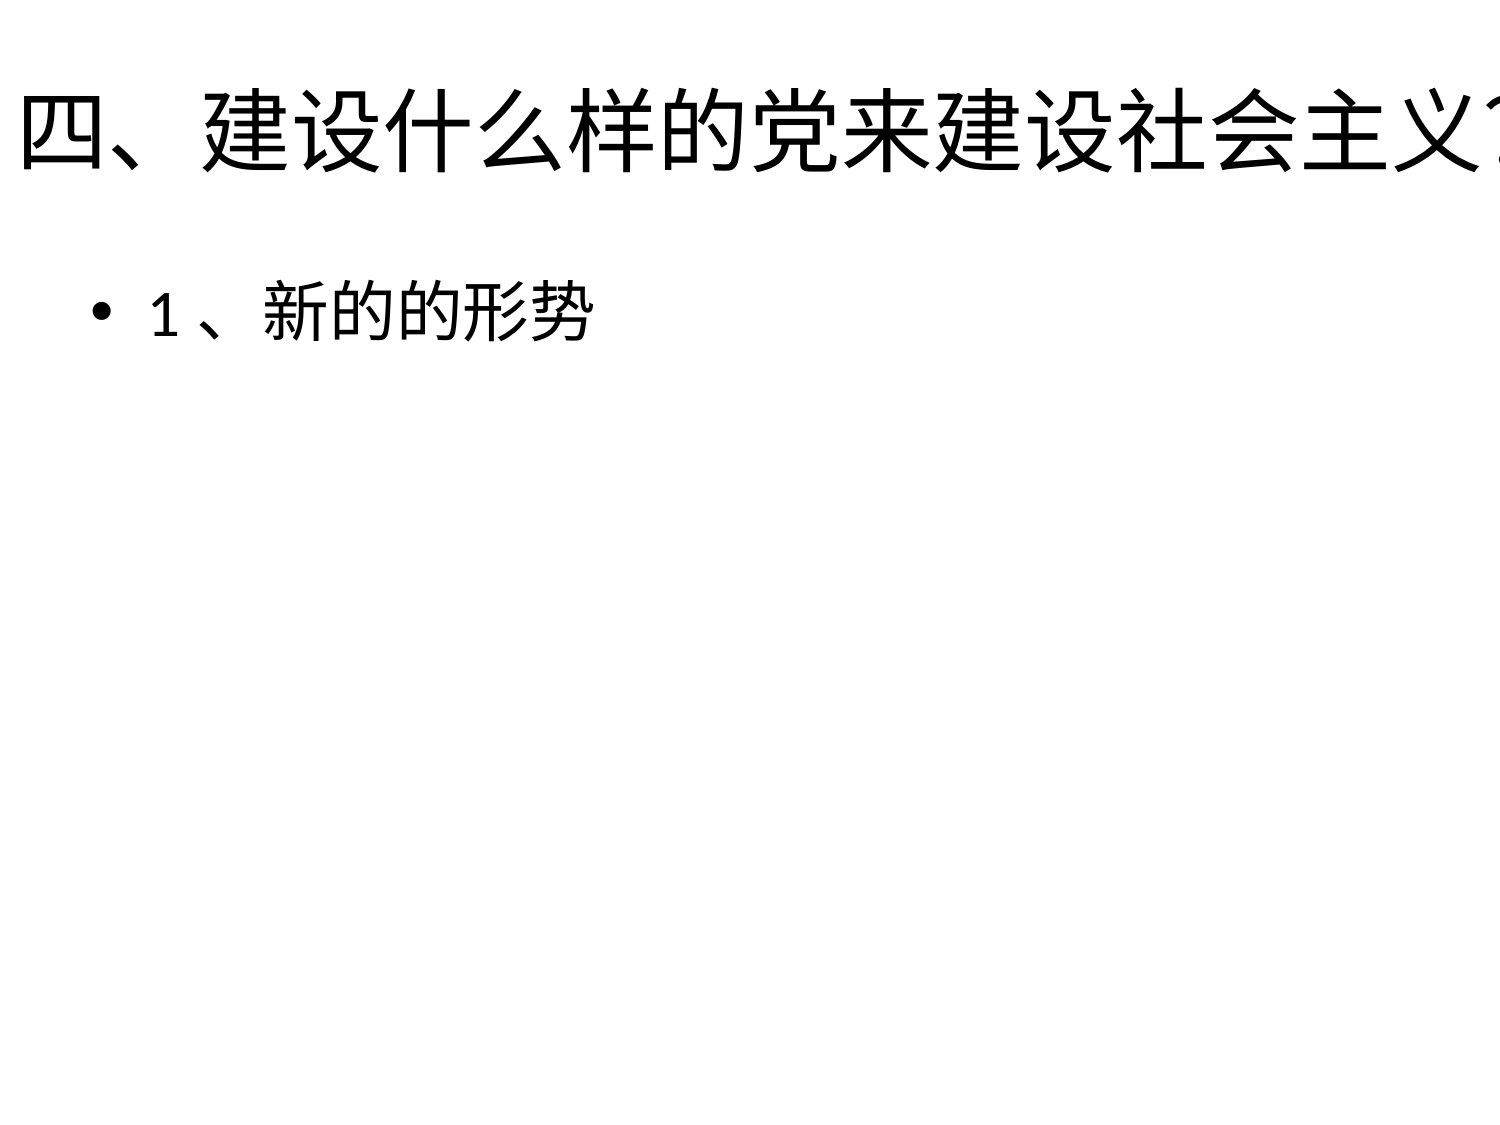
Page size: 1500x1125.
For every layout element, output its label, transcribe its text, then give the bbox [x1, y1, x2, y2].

title 四、建设什么样的党来建设社会主义？ [0, 34, 1500, 223]
list 1、新的的形势 [74, 262, 1426, 1006]
